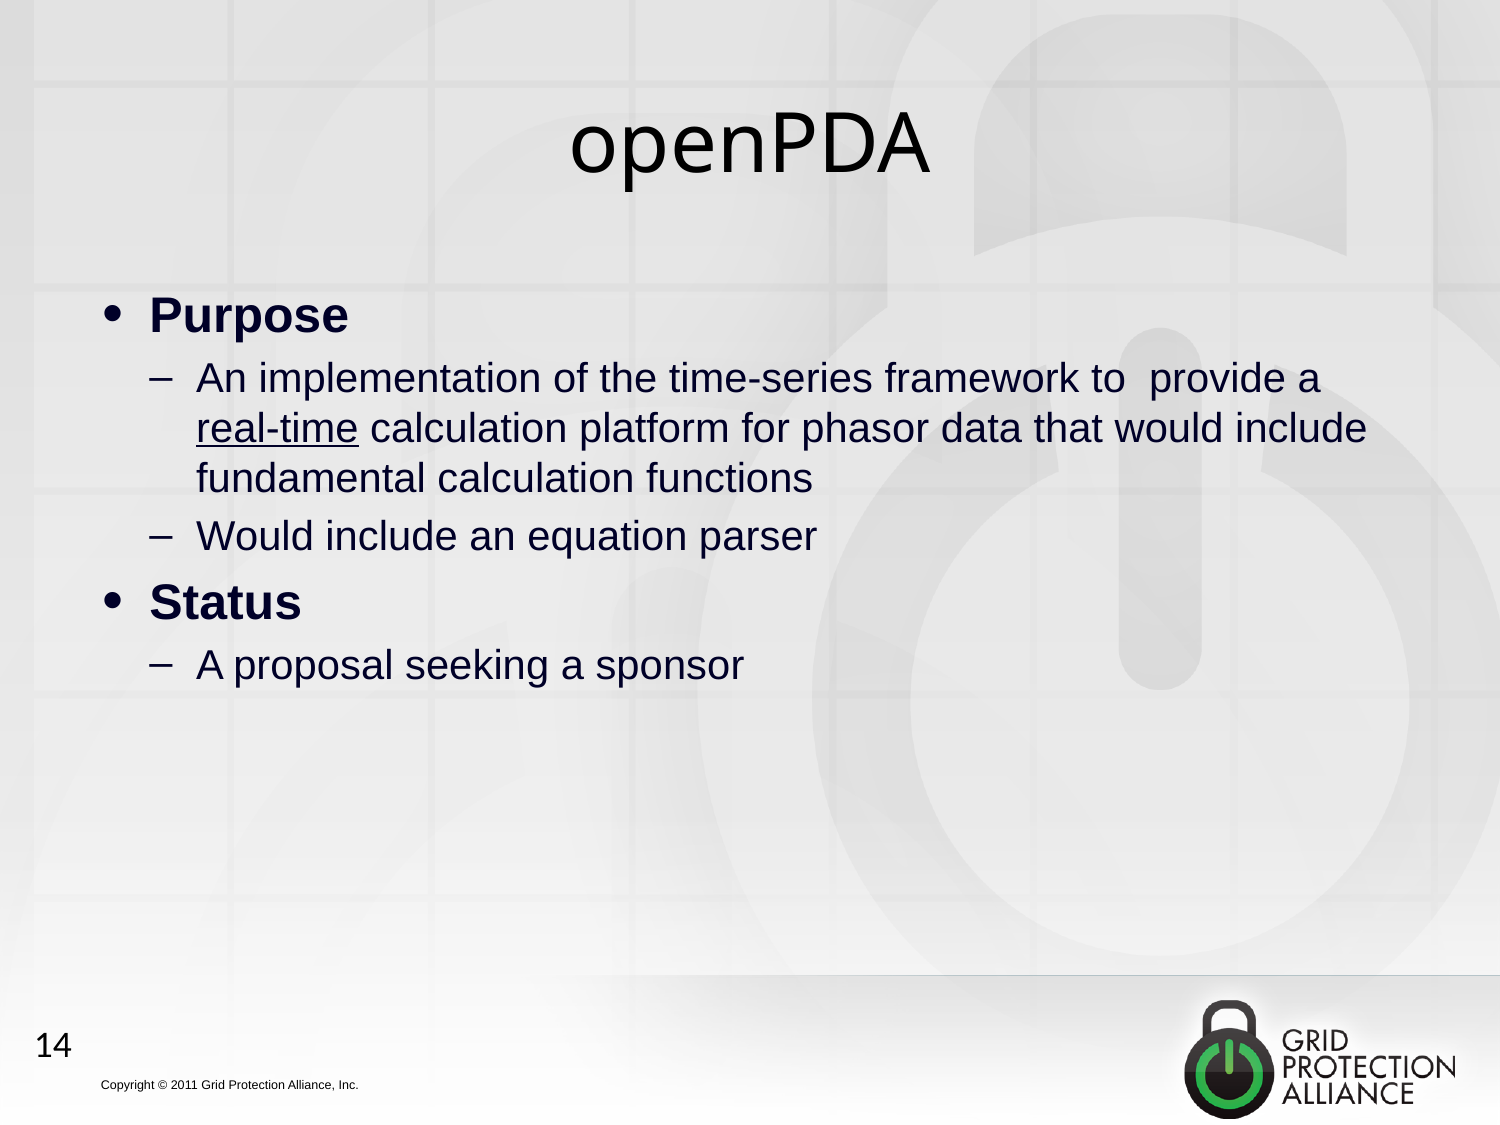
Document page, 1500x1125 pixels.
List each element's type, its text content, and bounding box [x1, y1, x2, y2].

picture [0, 0, 1500, 1125]
title openPDA [74, 44, 1426, 233]
list Purpose An implementation of the time-series framework to provide a real-time calculation platform for phasor data that would include fundamental calculation functions Would include an equation parser Status A proposal seeking a sponsor [87, 274, 1438, 988]
